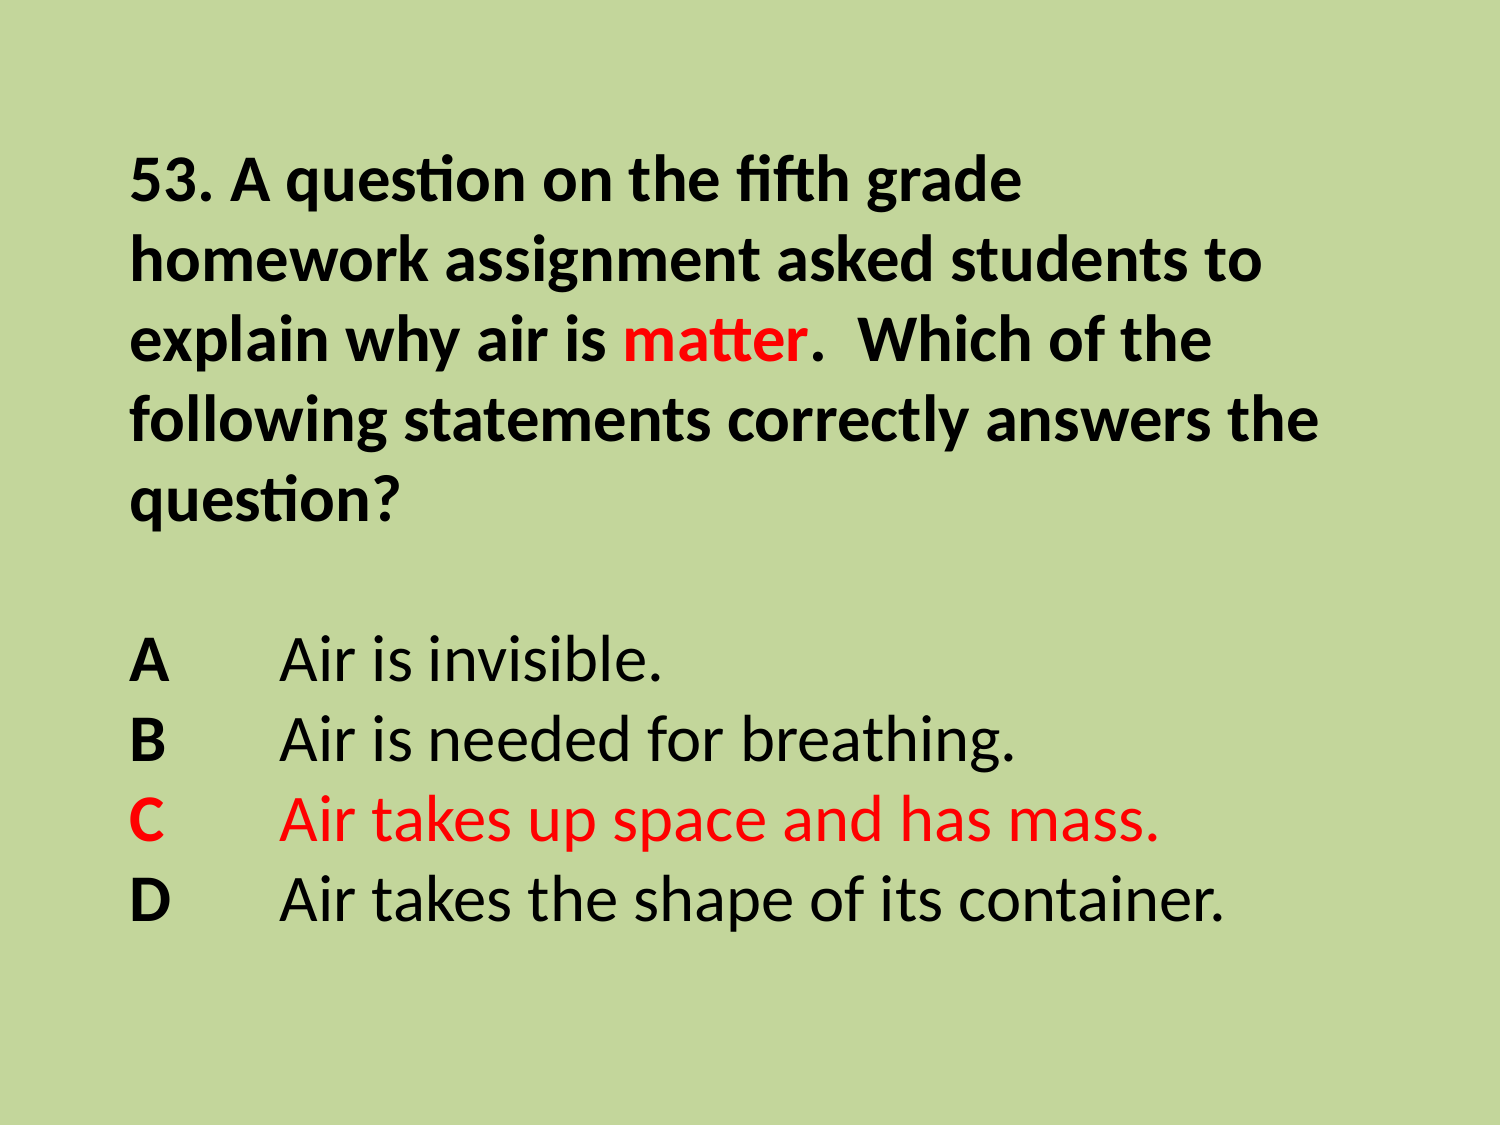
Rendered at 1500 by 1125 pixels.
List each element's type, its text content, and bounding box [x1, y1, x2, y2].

text_box 53. A question on the fifth grade homework assignment asked students to explain why air is matter. Which of the following statements correctly answers the question? A Air is invisible. B Air is needed for breathing. C Air takes up space and has mass. D Air takes the shape of its container. [115, 127, 1354, 942]
